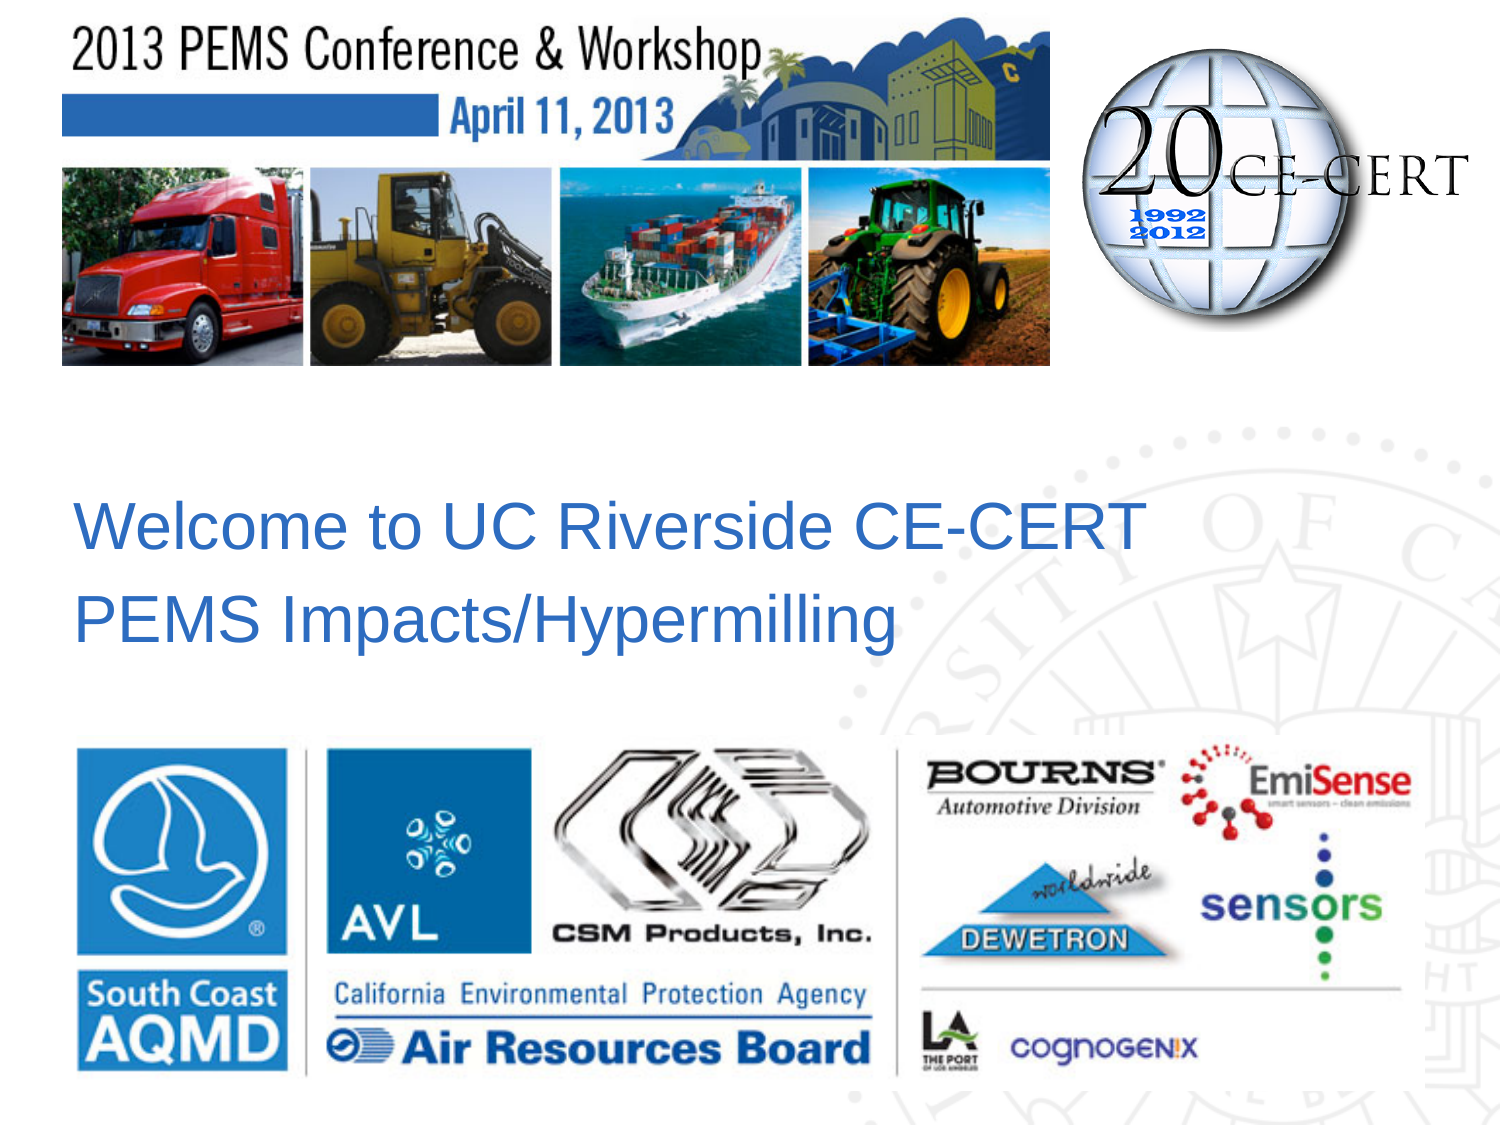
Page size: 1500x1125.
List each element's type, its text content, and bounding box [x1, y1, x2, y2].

subtitle Welcome to UC Riverside CE-CERT PEMS Impacts/Hypermilling [58, 474, 1384, 638]
picture [0, 0, 1500, 1125]
